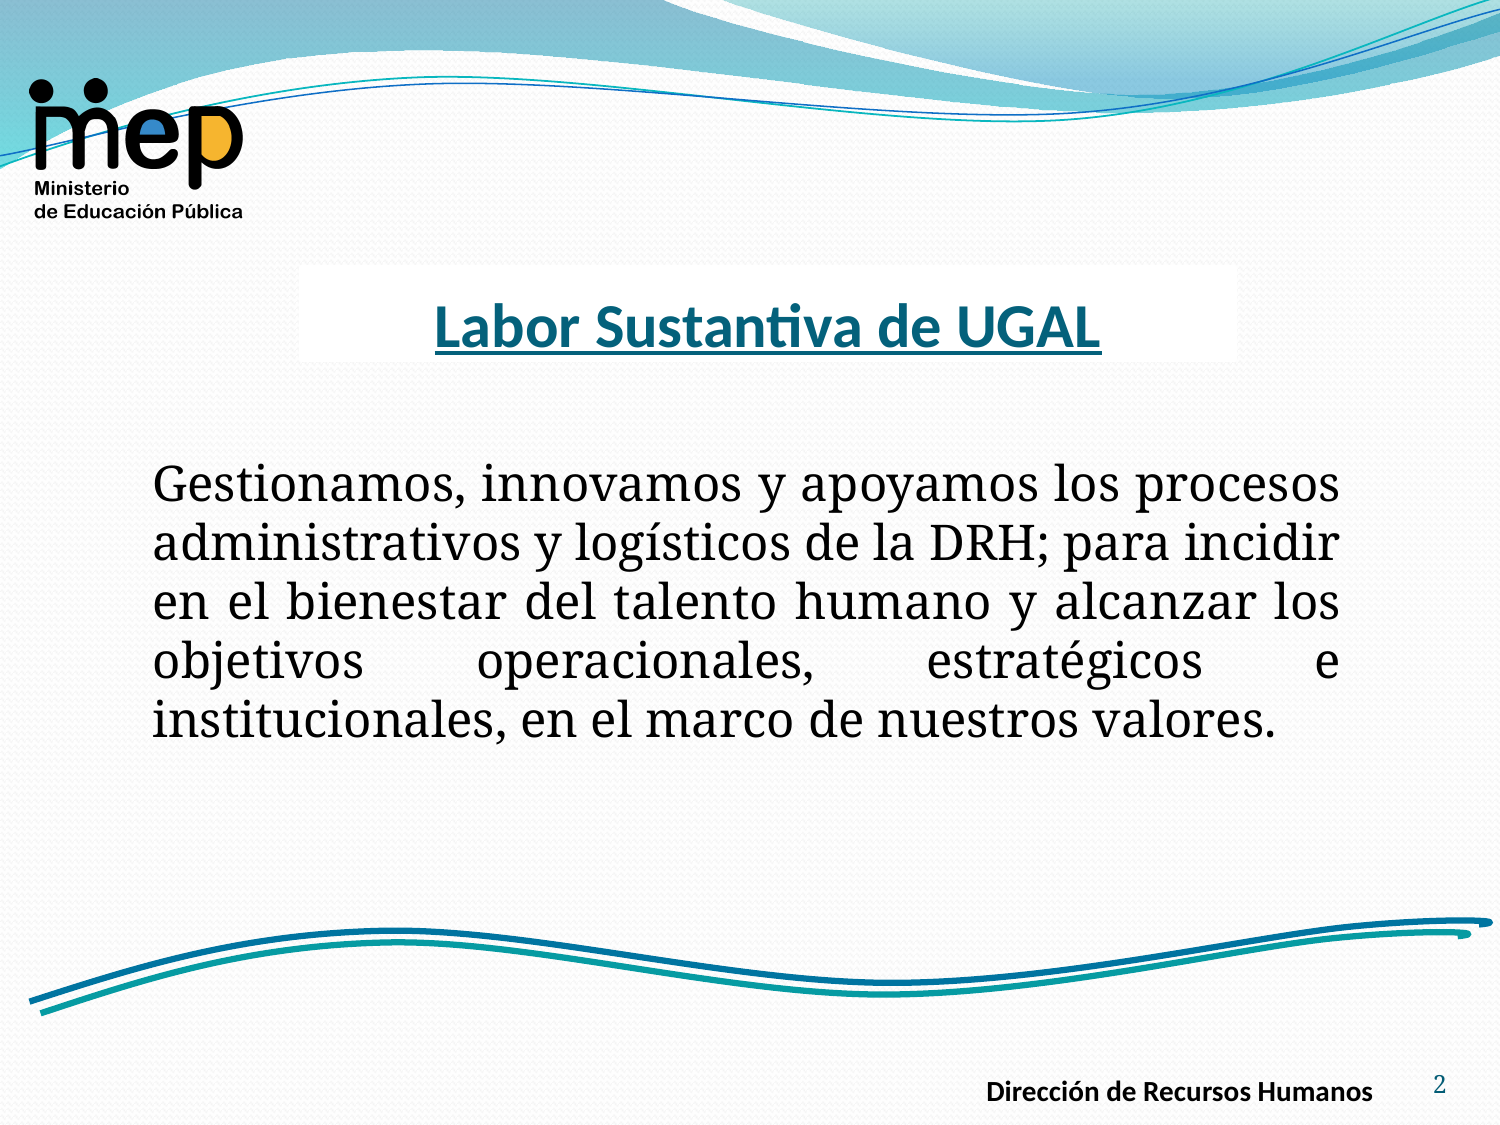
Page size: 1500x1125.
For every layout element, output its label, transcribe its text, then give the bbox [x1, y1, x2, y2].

slide_number 2 [1321, 1042, 1447, 1103]
text_box Gestionamos, innovamos y apoyamos los procesos administrativos y logísticos de la DRH; para incidir en el bienestar del talento humano y alcanzar los objetivos operacionales, estratégicos e institucionales, en el marco de nuestros valores. [137, 444, 1356, 760]
text_box Dirección de Recursos Humanos [986, 1046, 1436, 1108]
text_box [29, 916, 1500, 1014]
title Labor Sustantiva de UGAL [299, 265, 1237, 362]
picture [29, 77, 243, 222]
